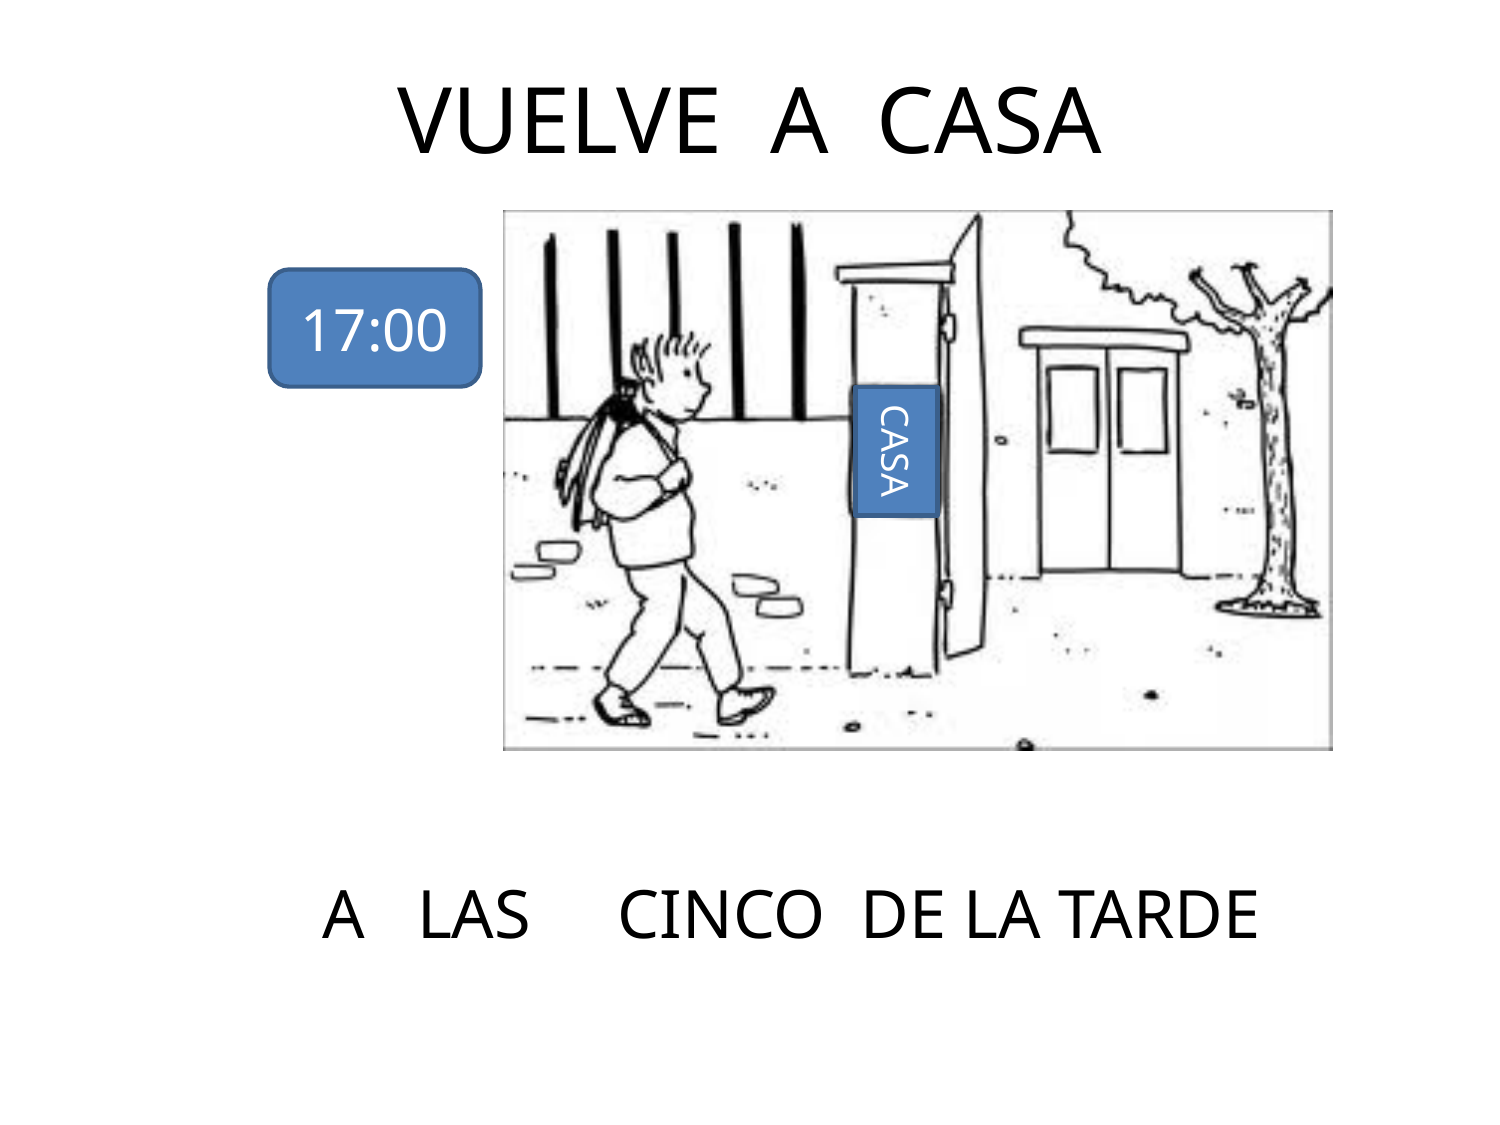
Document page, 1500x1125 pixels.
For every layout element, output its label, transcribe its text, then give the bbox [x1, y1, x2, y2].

subtitle A LAS CINCO DE LA TARDE [225, 210, 1360, 1020]
text_box 17:00 [267, 267, 483, 389]
title VUELVE A CASA [112, 35, 1388, 200]
picture [503, 210, 1334, 751]
